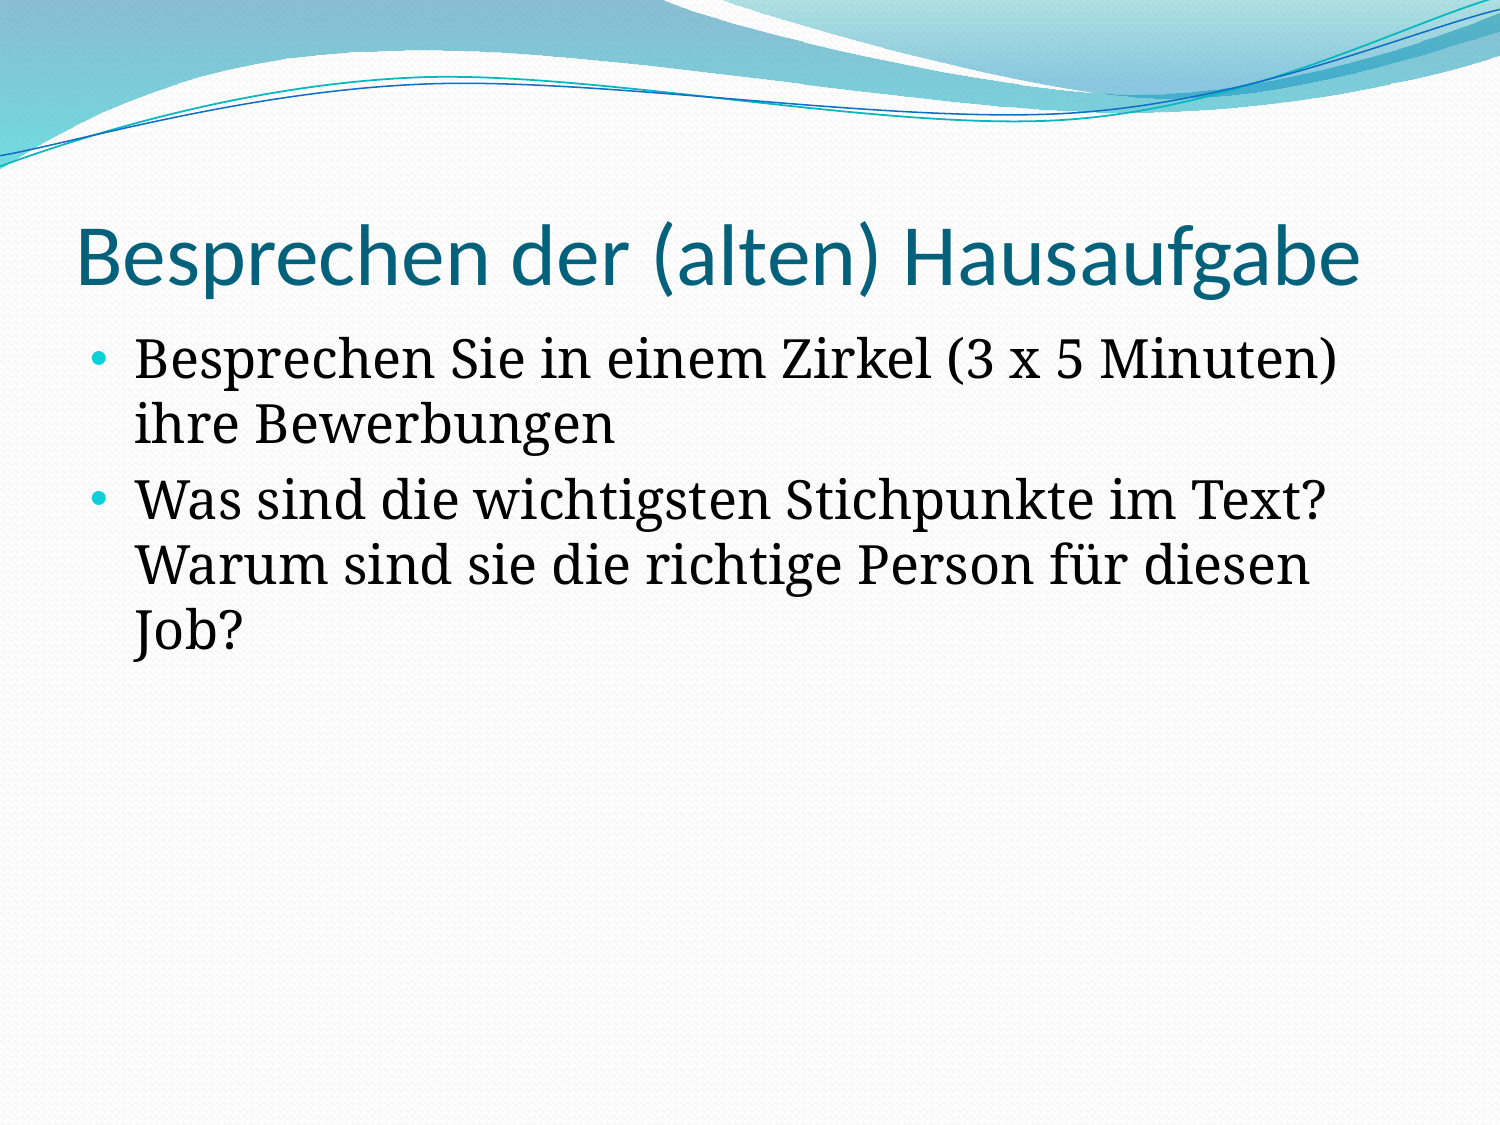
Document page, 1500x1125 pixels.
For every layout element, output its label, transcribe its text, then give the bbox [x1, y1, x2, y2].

list Besprechen Sie in einem Zirkel (3 x 5 Minuten) ihre Bewerbungen Was sind die wichtigsten Stichpunkte im Text? Warum sind sie die richtige Person für diesen Job? [75, 317, 1425, 1038]
title Besprechen der (alten) Hausaufgabe [75, 115, 1425, 303]
